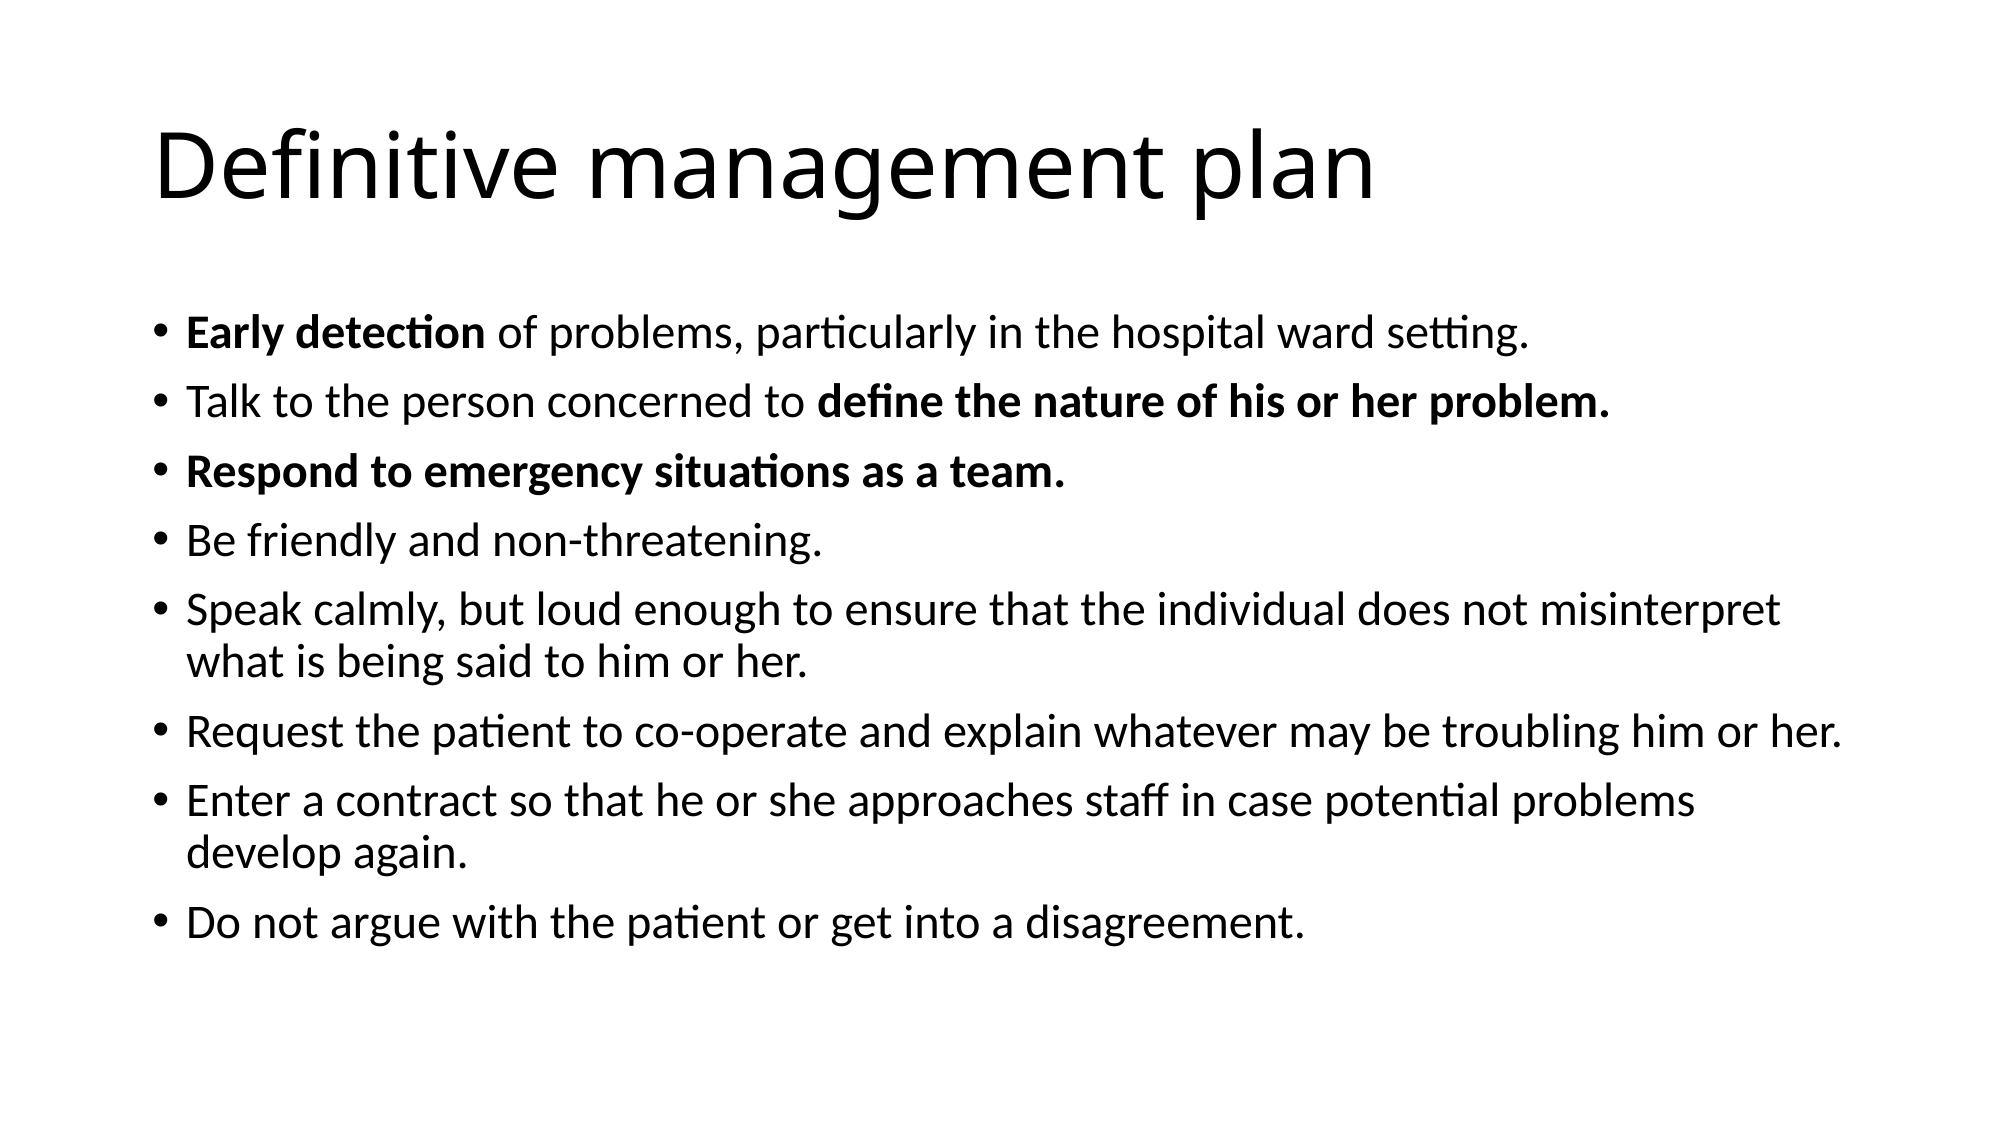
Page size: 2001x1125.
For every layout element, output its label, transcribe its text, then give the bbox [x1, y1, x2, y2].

title Definitive management plan [137, 59, 1863, 278]
list Early detection of problems, particularly in the hospital ward setting. Talk to the person concerned to define the nature of his or her problem. Respond to emergency situations as a team. Be friendly and non-threatening. Speak calmly, but loud enough to ensure that the individual does not misinterpret what is being said to him or her. Request the patient to co-operate and explain whatever may be troubling him or her. Enter a contract so that he or she approaches staff in case potential problems develop again. Do not argue with the patient or get into a disagreement. [137, 299, 1863, 1014]
